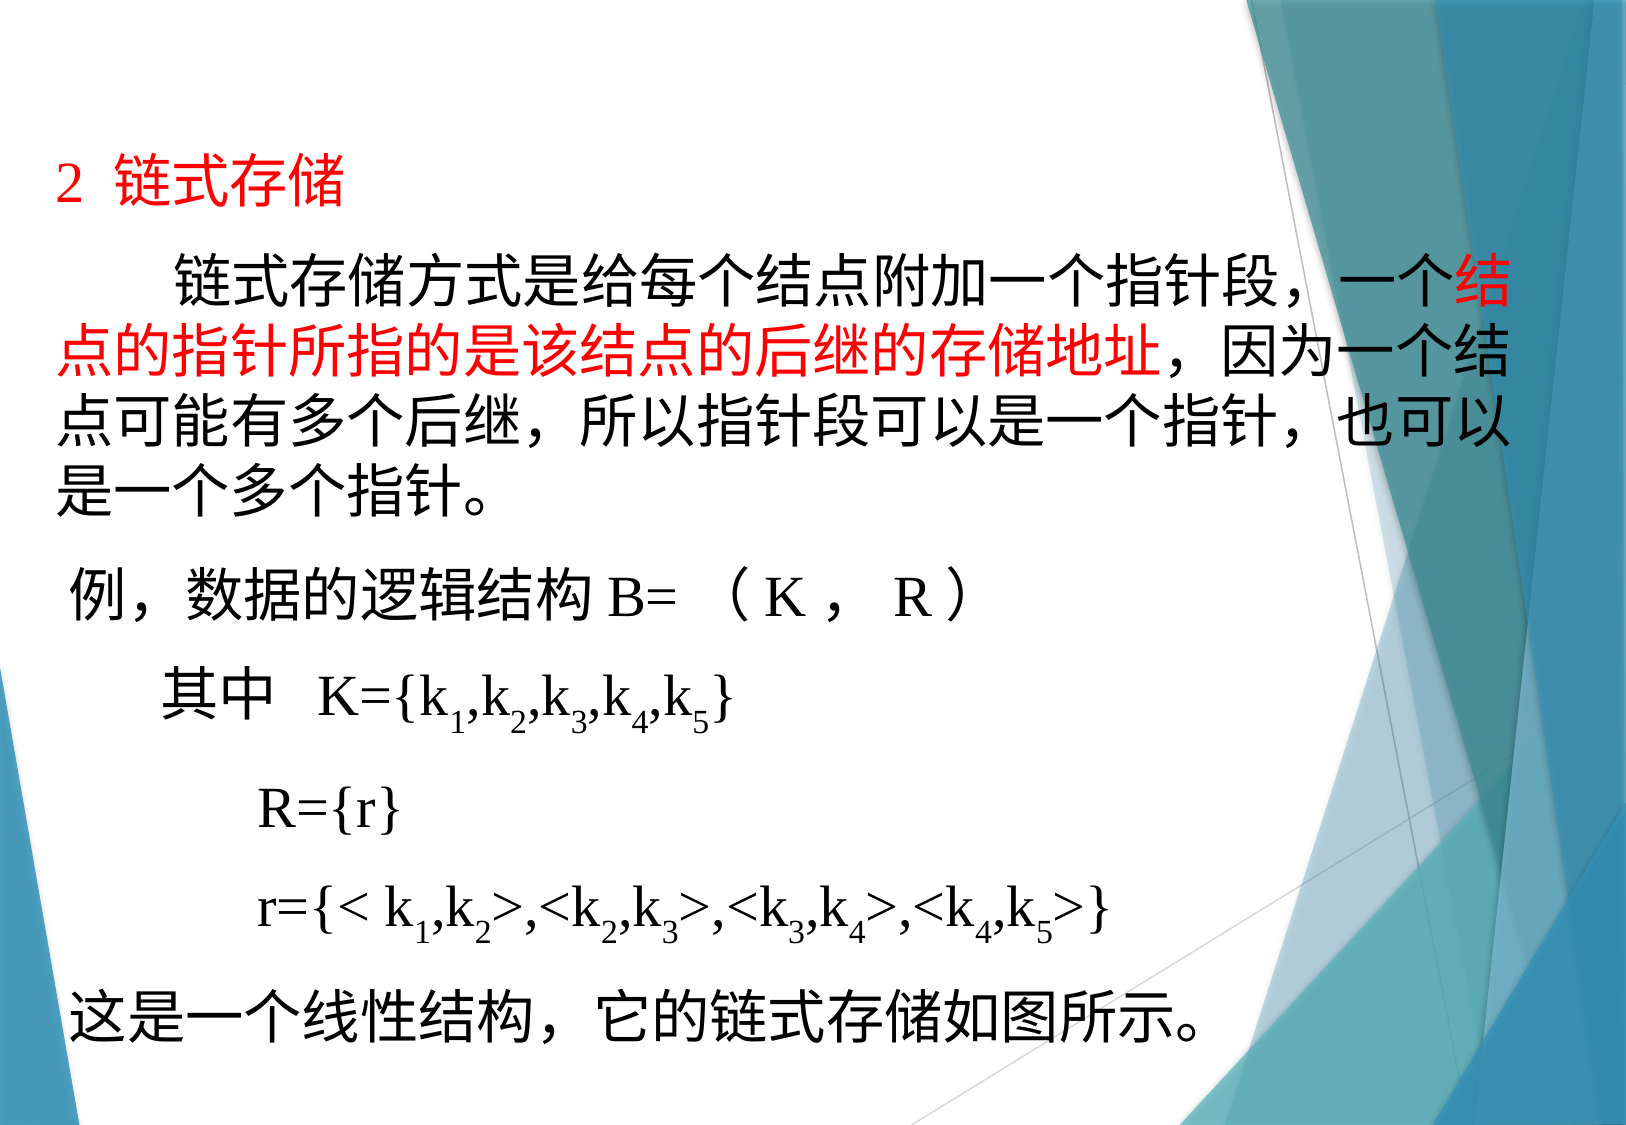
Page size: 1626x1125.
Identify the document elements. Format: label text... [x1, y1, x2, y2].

text_box 2 链式存储 链式存储方式是给每个结点附加一个指针段，一个结点的指针所指的是该结点的后继的存储地址，因为一个结点可能有多个后继，所以指针段可以是一个指针，也可以是一个多个指针。 [40, 137, 1585, 532]
text_box 例，数据的逻辑结构B=（K，R） 其中 K={k1,k2,k3,k4,k5} R={r} r={< k1,k2>,<k2,k3>,<k3,k4>,<k4,k5>} 这是一个线性结构，它的链式存储如图所示。 [54, 550, 1544, 1058]
